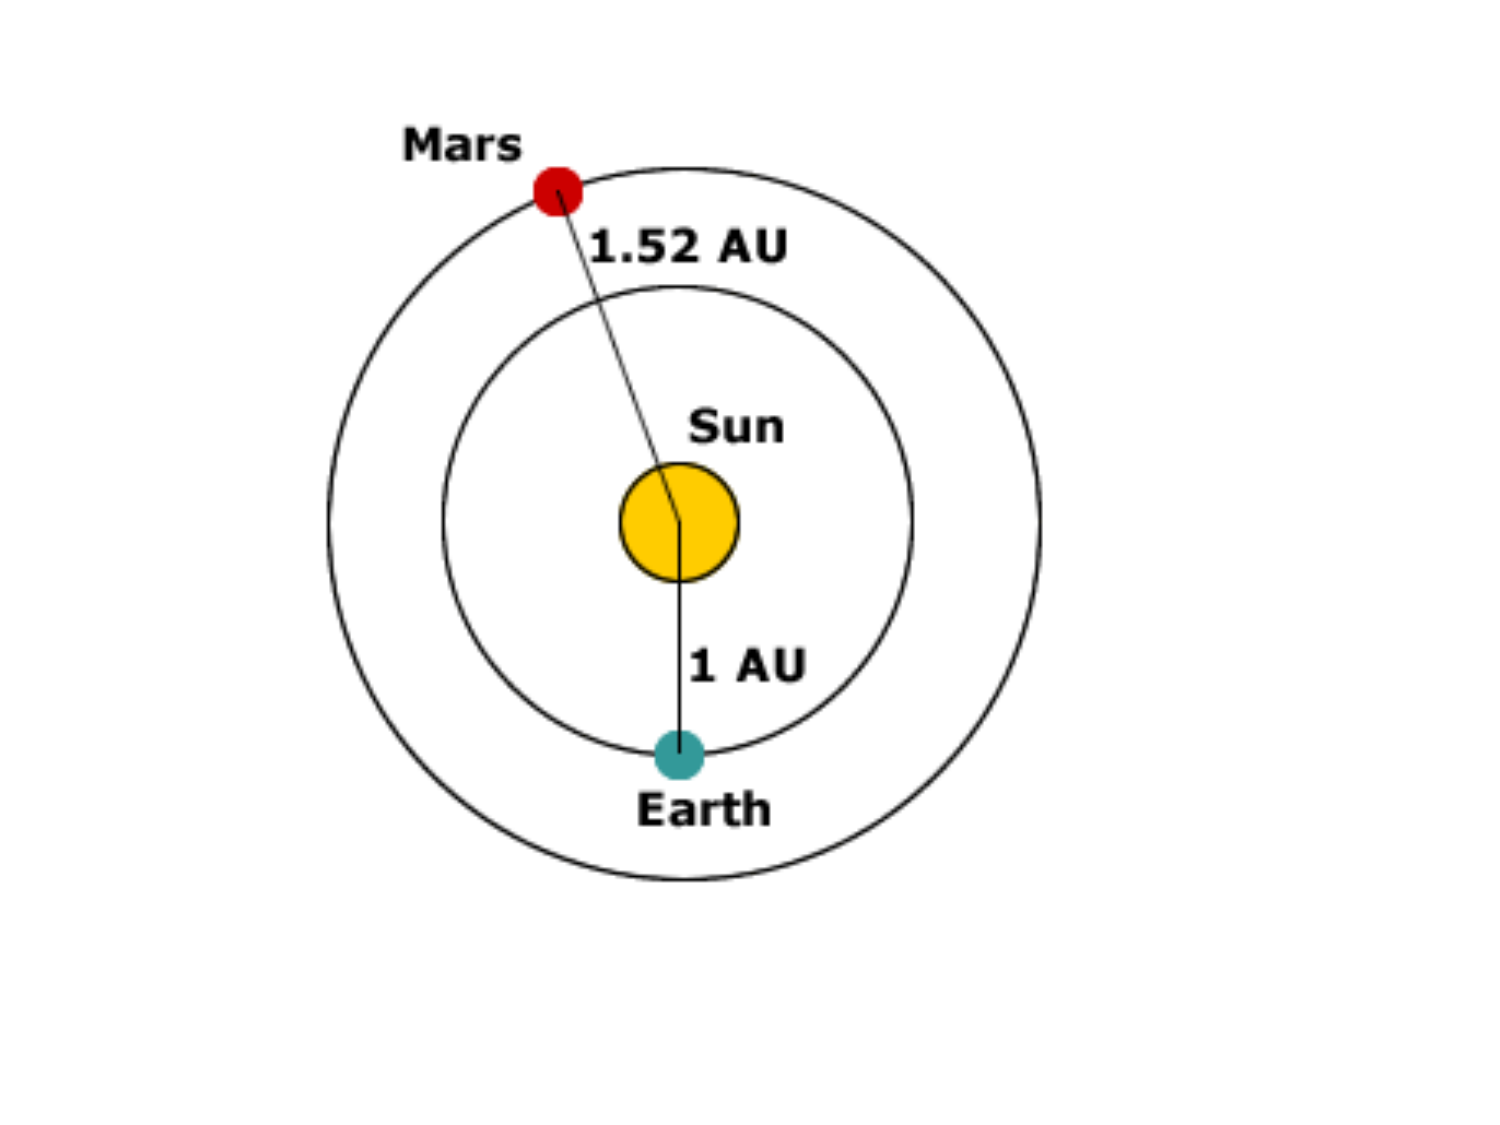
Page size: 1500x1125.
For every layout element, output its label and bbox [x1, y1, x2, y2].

picture [292, 93, 1079, 912]
